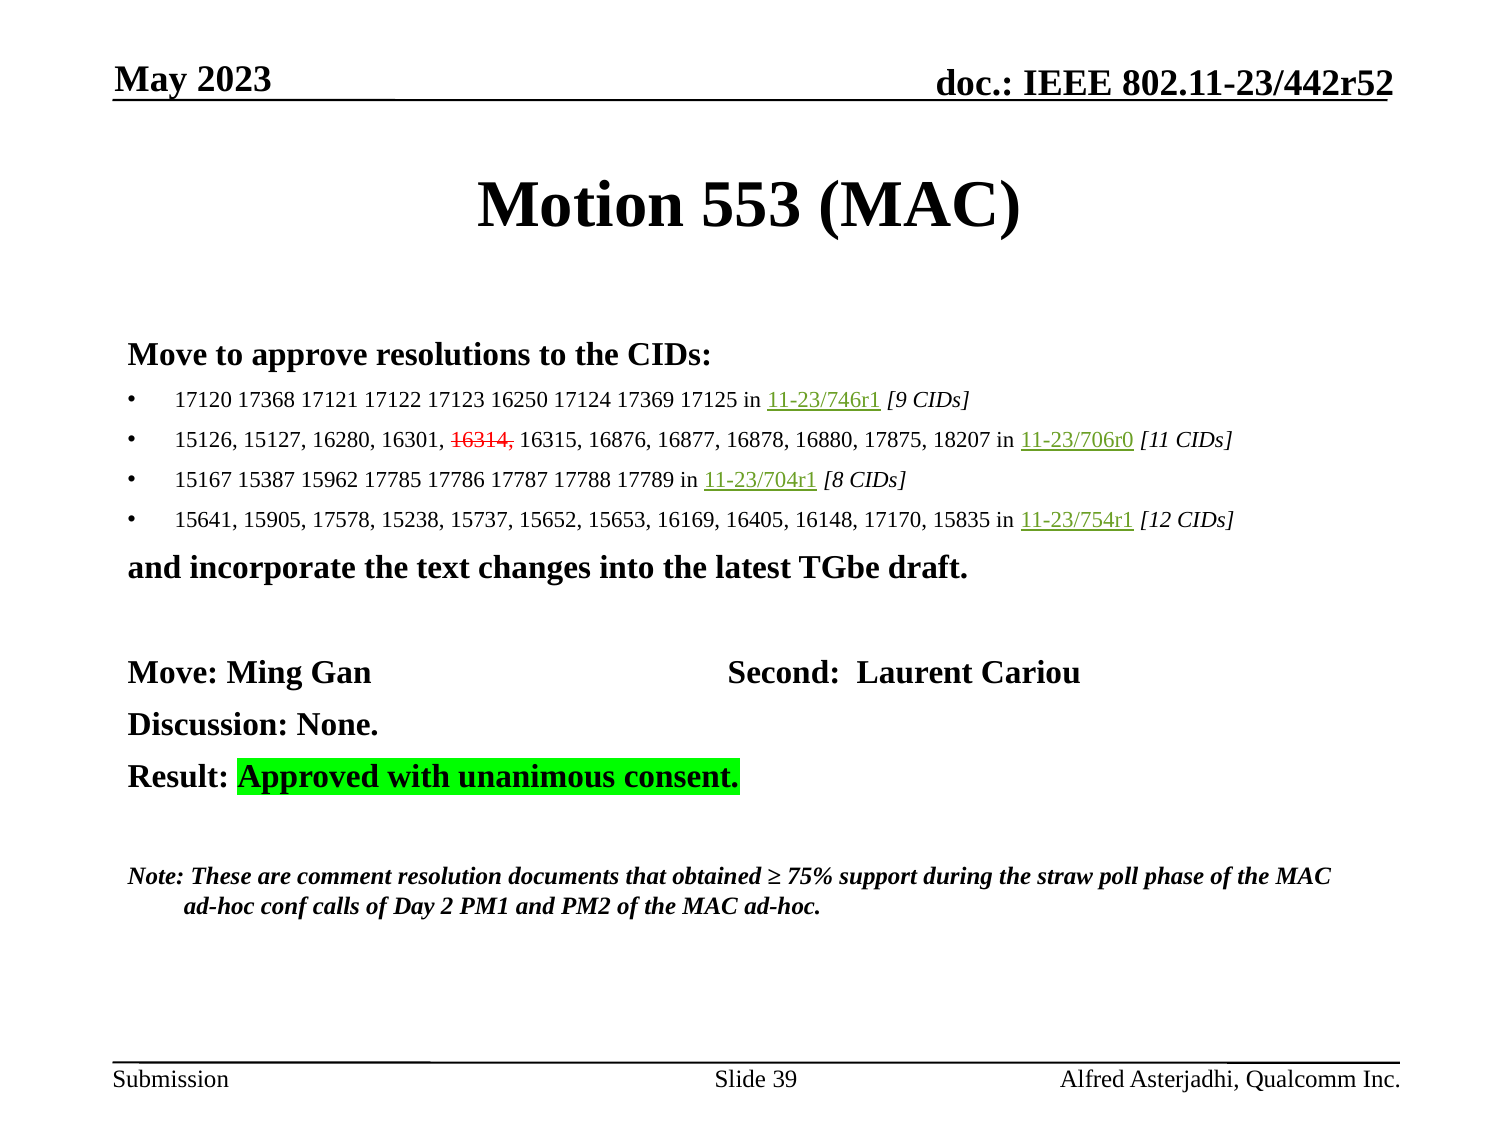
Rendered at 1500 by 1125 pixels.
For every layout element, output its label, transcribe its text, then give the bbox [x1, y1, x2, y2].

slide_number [114, 54, 423, 100]
title Motion 553 (MAC) [112, 112, 1388, 288]
footer Alfred Asterjadhi, Qualcomm Inc. [878, 1061, 1402, 1093]
slide_number Slide 39 [712, 1061, 800, 1123]
list Move to approve resolutions to the CIDs: 17120 17368 17121 17122 17123 16250 17124 17369 17125 in 11-23/746r1 [9 CIDs] 15126, 15127, 16280, 16301, 16314, 16315, 16876, 16877, 16878, 16880, 17875, 18207 in 11-23/706r0 [11 CIDs] 15167 15387 15962 17785 17786 17787 17788 17789 in 11-23/704r1 [8 CIDs] 15641, 15905, 17578, 15238, 15737, 15652, 15653, 16169, 16405, 16148, 17170, 15835 in 11-23/754r1 [12 CIDs] and incorporate the text changes into the latest TGbe draft. Move: Ming Gan Second: Laurent Cariou Discussion: None. Result: Approved with unanimous consent. Note: These are comment resolution documents that obtained ≥ 75% support during the straw poll phase of the MAC ad-hoc conf calls of Day 2 PM1 and PM2 of the MAC ad-hoc. [112, 324, 1388, 1063]
